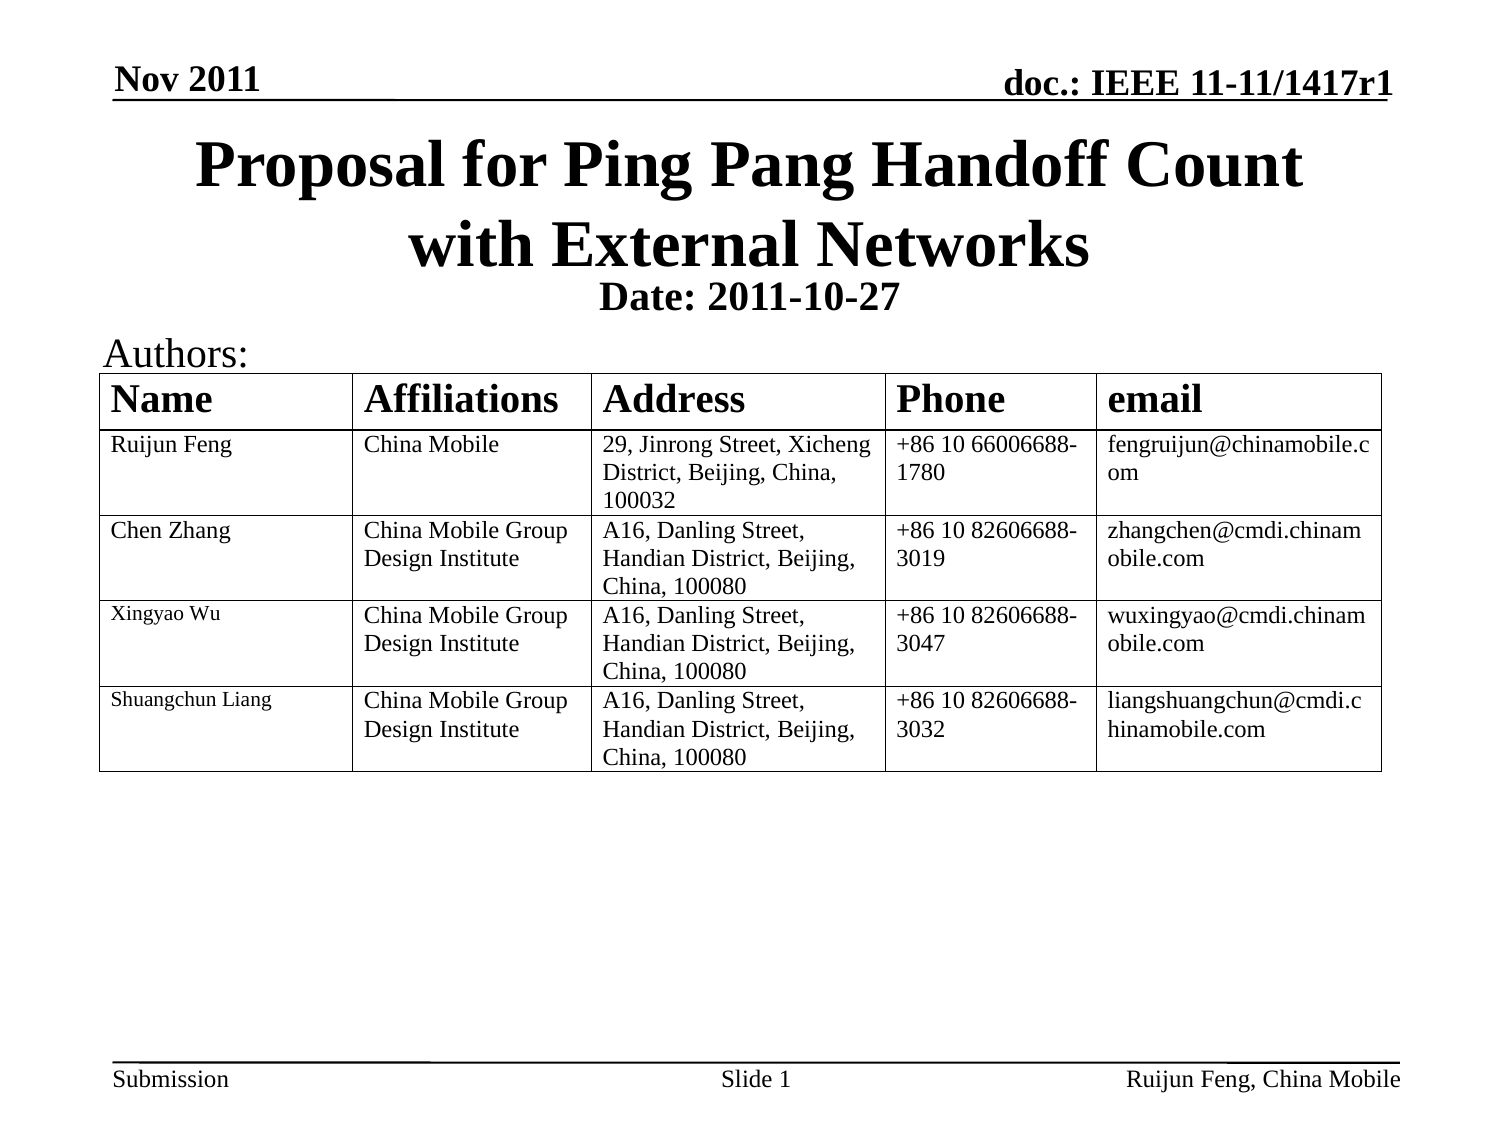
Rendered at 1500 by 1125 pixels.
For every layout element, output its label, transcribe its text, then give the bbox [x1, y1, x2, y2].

title Proposal for Ping Pang Handoff Count with External Networks [112, 112, 1388, 260]
slide_number Slide 1 [712, 1061, 800, 1123]
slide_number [114, 54, 493, 100]
text_box Authors: [87, 318, 325, 371]
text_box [84, 373, 1410, 820]
footer Ruijun Feng, China Mobile [902, 1061, 1402, 1093]
list Date: 2011-10-27 [112, 260, 1388, 327]
